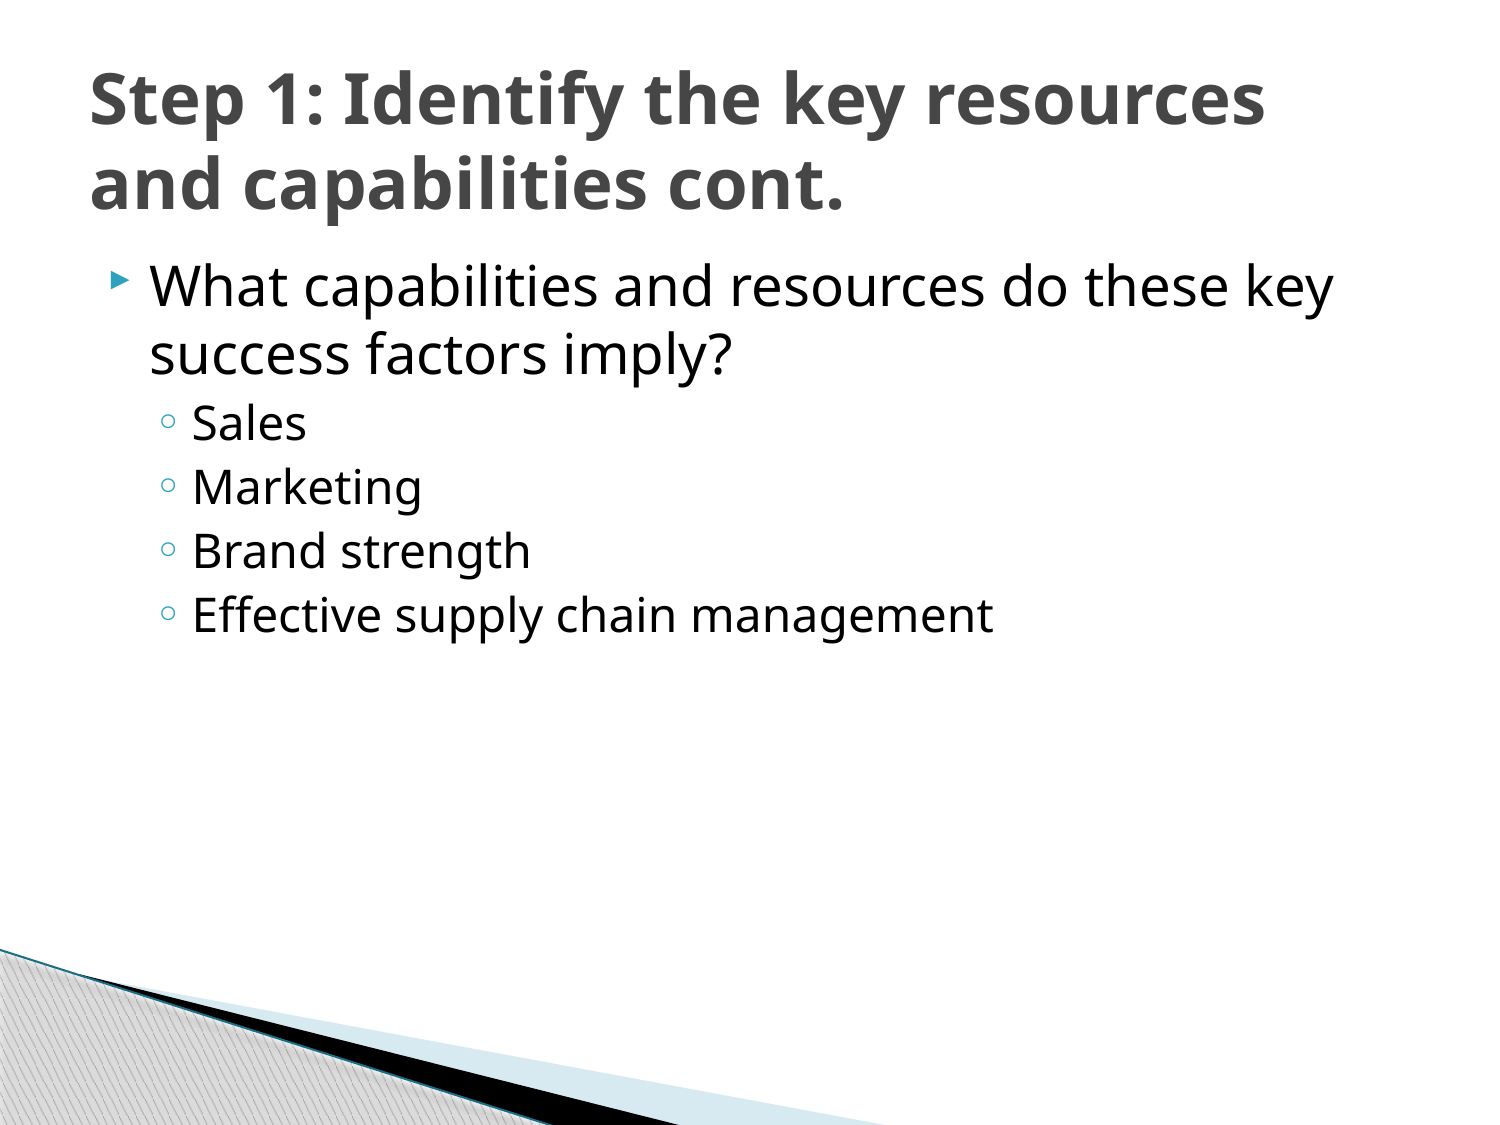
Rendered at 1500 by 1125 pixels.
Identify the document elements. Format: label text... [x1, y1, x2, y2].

list What capabilities and resources do these key success factors imply? Sales Marketing Brand strength Effective supply chain management [75, 243, 1425, 986]
title Step 1: Identify the key resources and capabilities cont. [75, 45, 1425, 233]
